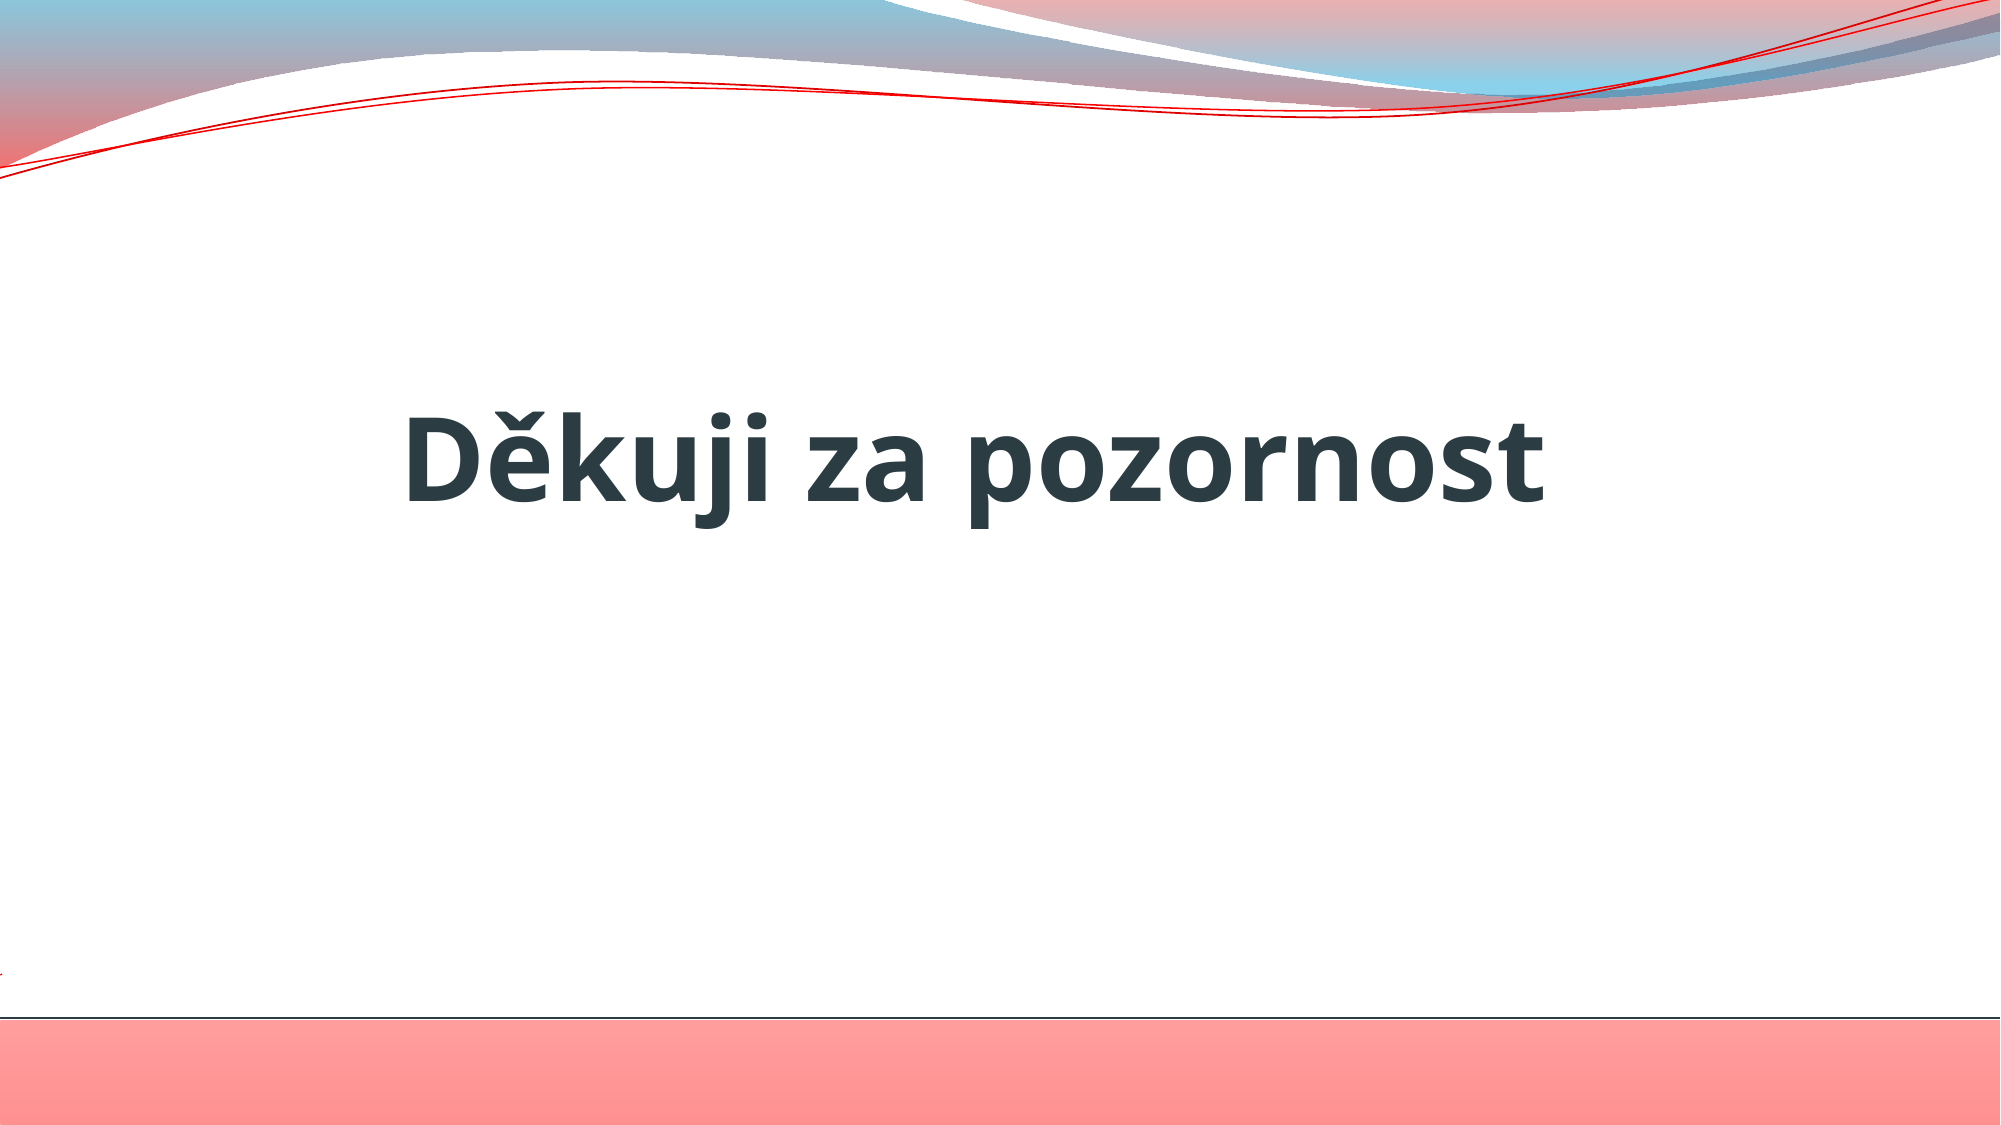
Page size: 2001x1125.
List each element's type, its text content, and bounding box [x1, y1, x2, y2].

title Děkuji za pozornost [116, 224, 1834, 525]
